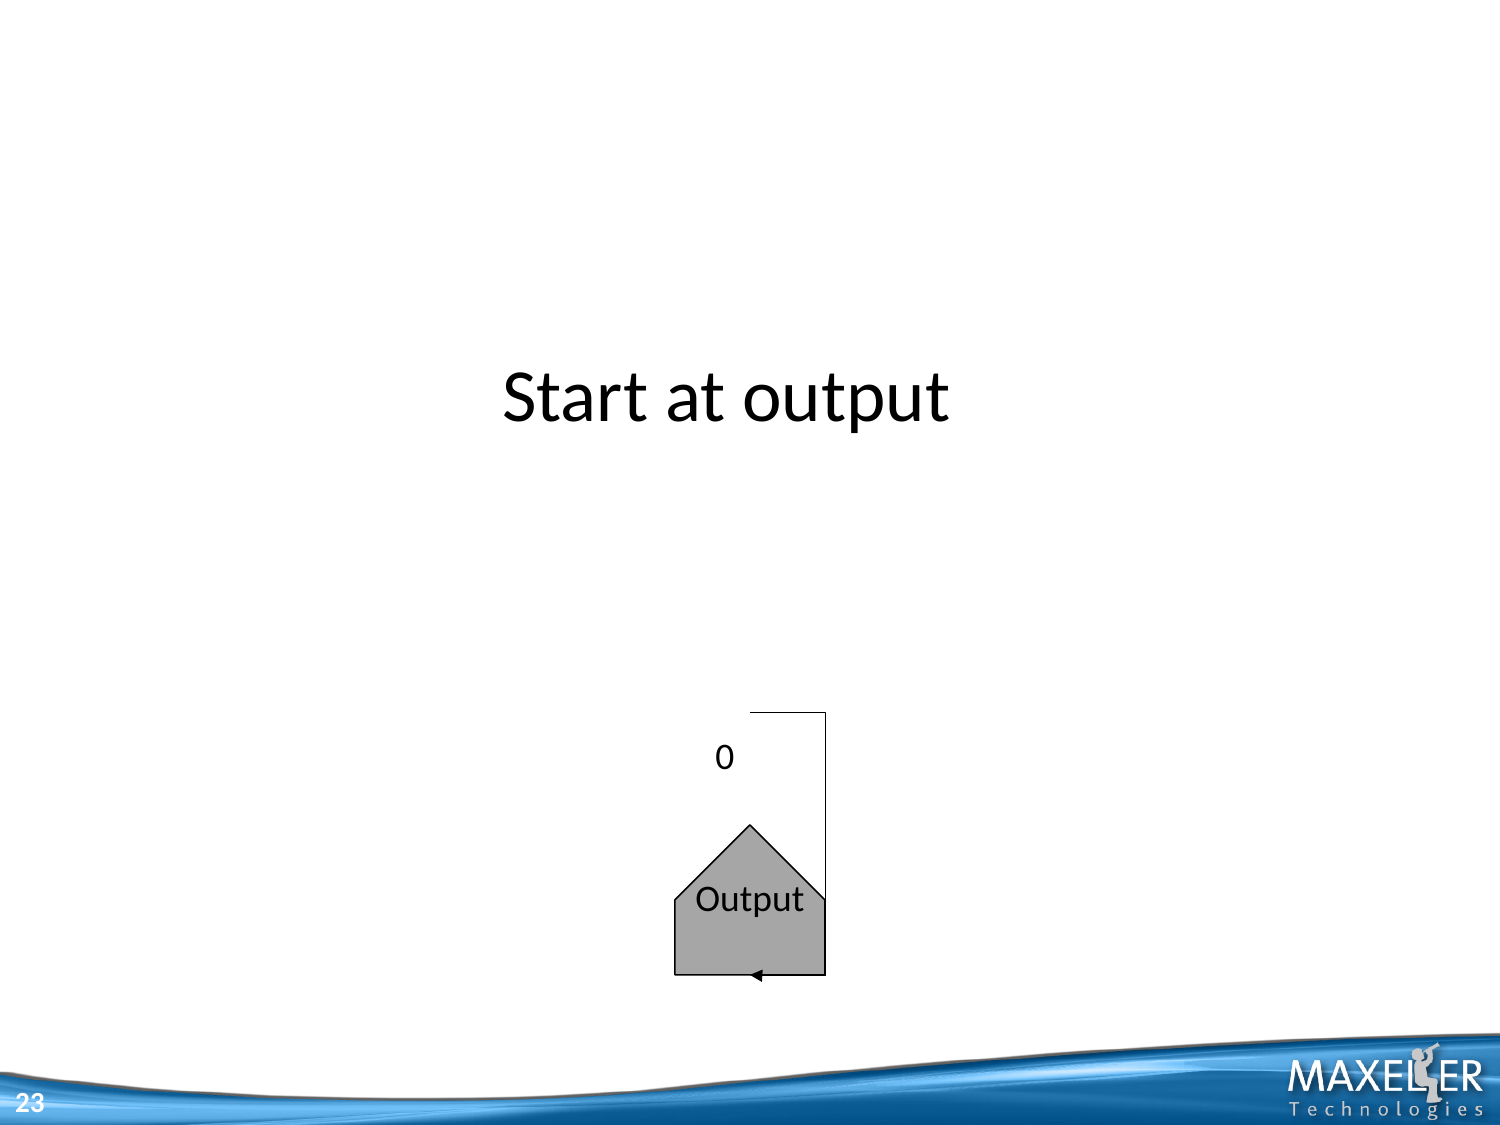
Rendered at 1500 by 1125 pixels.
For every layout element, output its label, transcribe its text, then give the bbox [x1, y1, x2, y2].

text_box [674, 824, 825, 975]
slide_number 23 [0, 1075, 350, 1125]
text_box 0 [699, 730, 744, 788]
picture [0, 1023, 1500, 1125]
text_box Start at output [480, 351, 973, 450]
